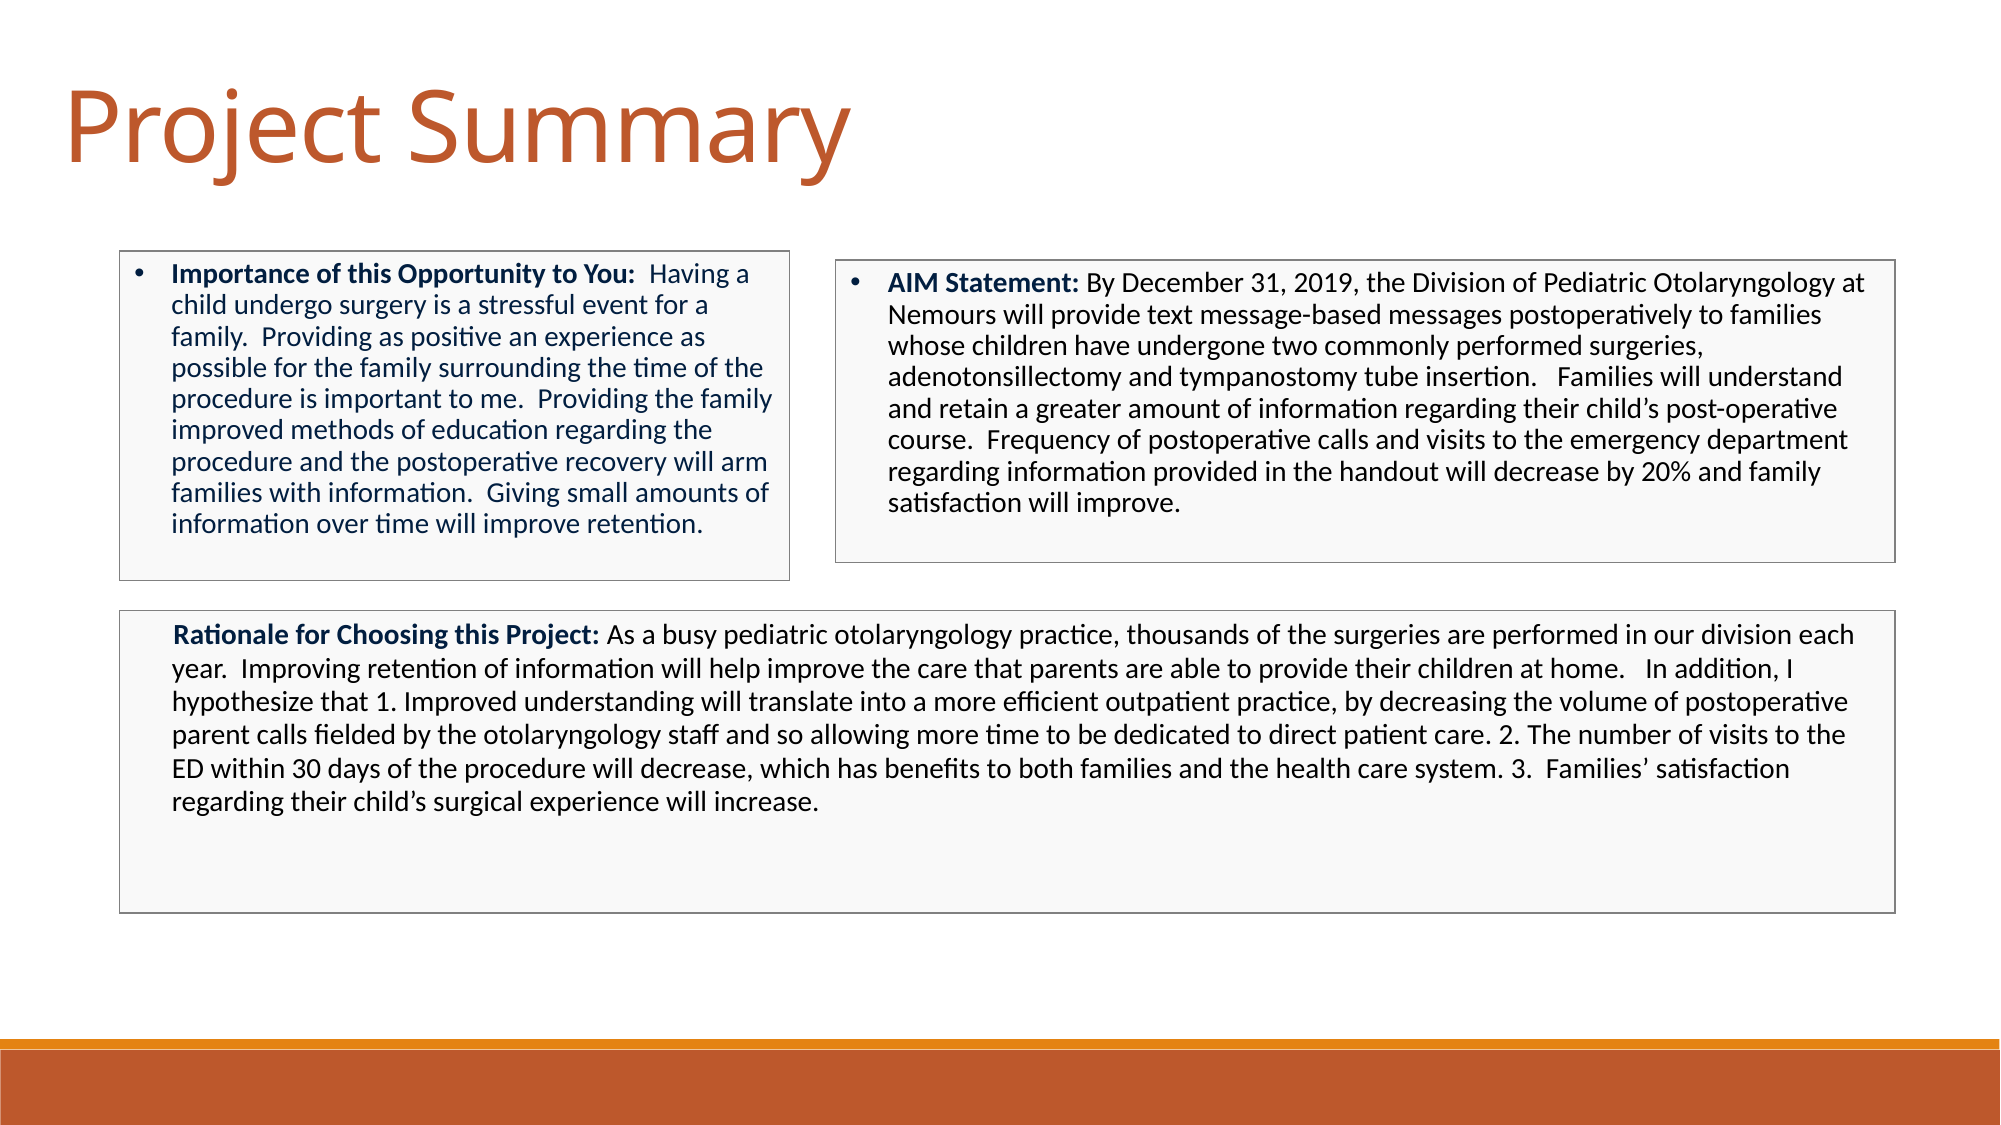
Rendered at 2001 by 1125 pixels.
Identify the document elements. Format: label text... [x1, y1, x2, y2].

title Project Summary [47, 65, 1691, 191]
text_box AIM Statement: By December 31, 2019, the Division of Pediatric Otolaryngology at Nemours will provide text message-based messages postoperatively to families whose children have undergone two commonly performed surgeries, adenotonsillectomy and tympanostomy tube insertion. Families will understand and retain a greater amount of information regarding their child’s post-operative course. Frequency of postoperative calls and visits to the emergency department regarding information provided in the handout will decrease by 20% and family satisfaction will improve. [835, 260, 1896, 563]
text_box Importance of this Opportunity to You: Having a child undergo surgery is a stressful event for a family. Providing as positive an experience as possible for the family surrounding the time of the procedure is important to me. Providing the family improved methods of education regarding the procedure and the postoperative recovery will arm families with information. Giving small amounts of information over time will improve retention. [119, 251, 790, 581]
text_box Rationale for Choosing this Project: As a busy pediatric otolaryngology practice, thousands of the surgeries are performed in our division each year. Improving retention of information will help improve the care that parents are able to provide their children at home. In addition, I hypothesize that 1. Improved understanding will translate into a more efficient outpatient practice, by decreasing the volume of postoperative parent calls fielded by the otolaryngology staff and so allowing more time to be dedicated to direct patient care. 2. The number of visits to the ED within 30 days of the procedure will decrease, which has benefits to both families and the health care system. 3. Families’ satisfaction regarding their child’s surgical experience will increase. [119, 610, 1896, 914]
